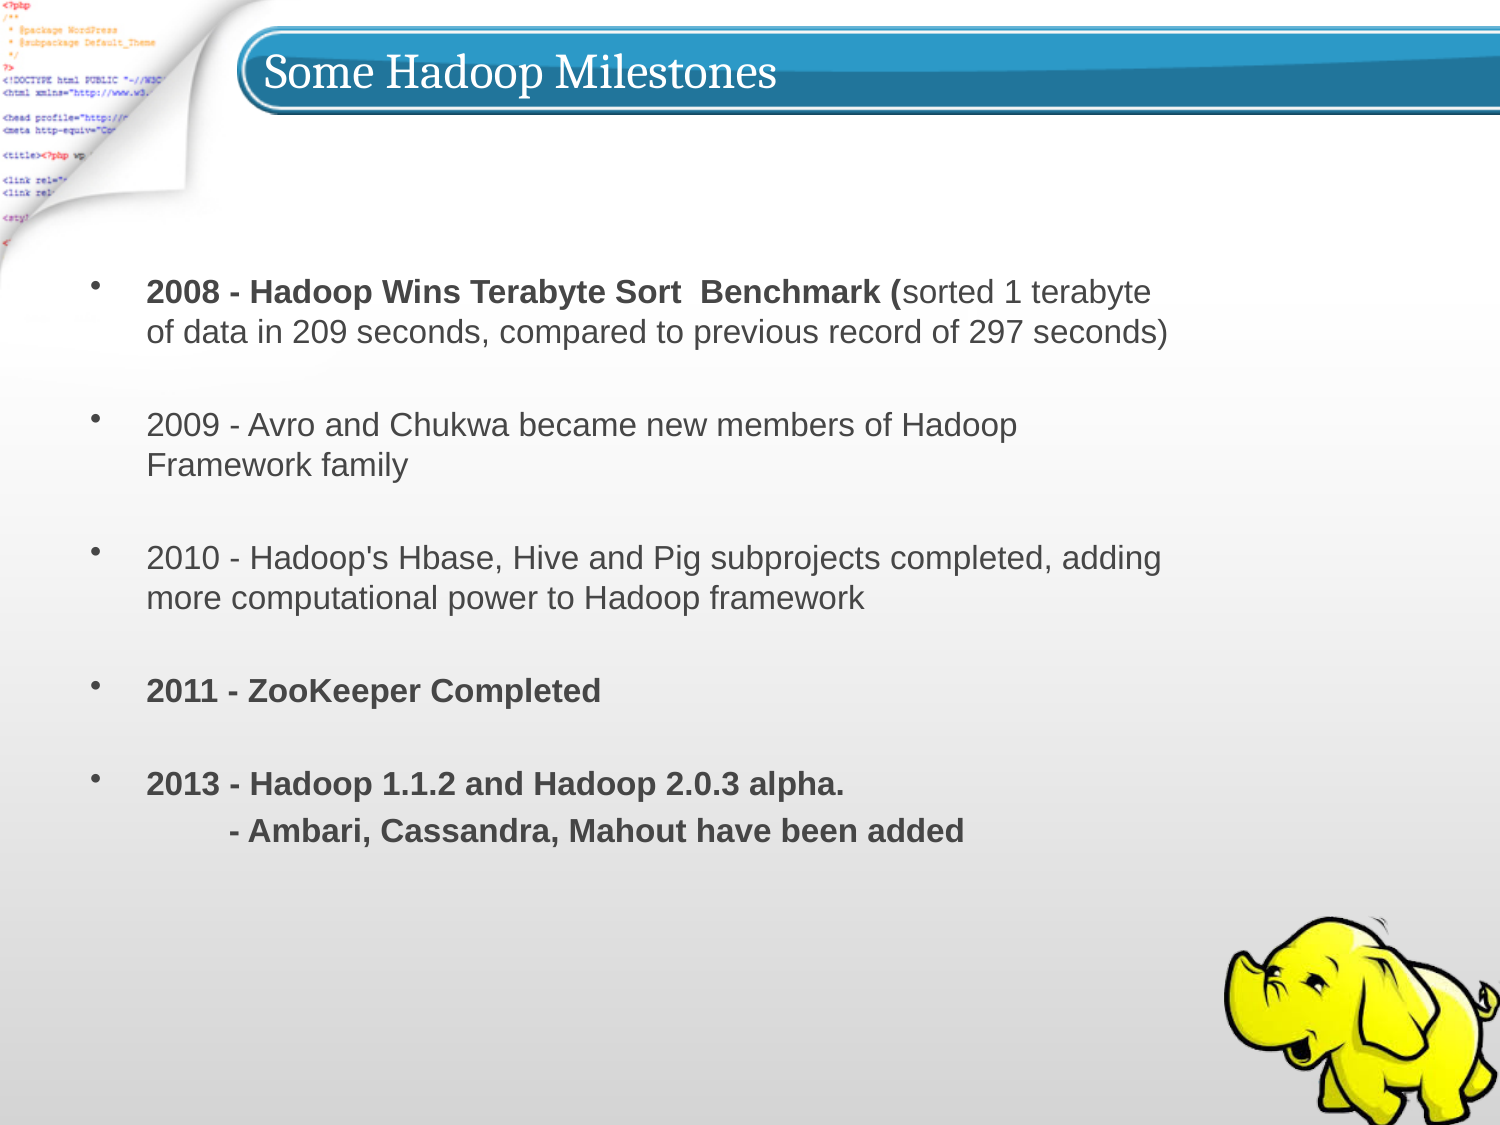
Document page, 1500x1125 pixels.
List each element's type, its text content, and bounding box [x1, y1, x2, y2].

picture [0, 0, 1500, 1125]
text_box 2008 - Hadoop Wins Terabyte Sort Benchmark (sorted 1 terabyte of data in 209 seconds, compared to previous record of 297 seconds) 2009 - Avro and Chukwa became new members of Hadoop Framework family 2010 - Hadoop's Hbase, Hive and Pig subprojects completed, adding more computational power to Hadoop framework 2011 - ZooKeeper Completed 2013 - Hadoop 1.1.2 and Hadoop 2.0.3 alpha. - Ambari, Cassandra, Mahout have been added [74, 262, 1188, 1000]
